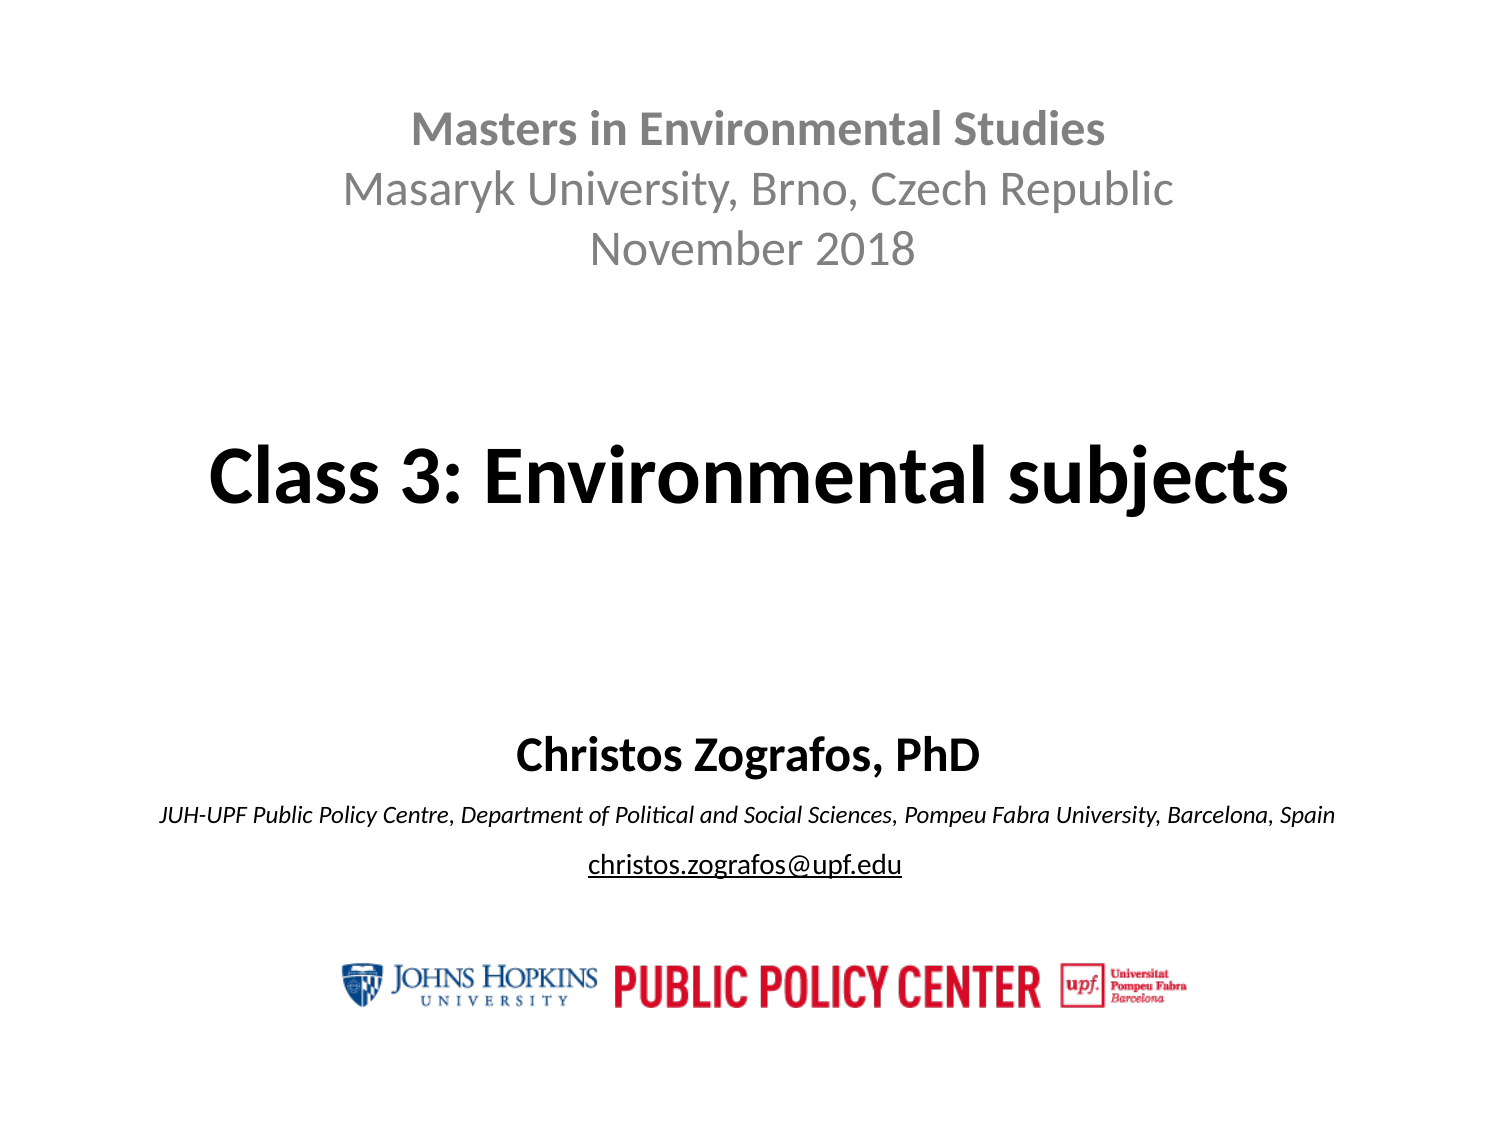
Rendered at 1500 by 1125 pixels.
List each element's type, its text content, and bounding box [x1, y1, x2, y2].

subtitle Christos Zografos, PhD JUH-UPF Public Policy Centre, Department of Political and Social Sciences, Pompeu Fabra University, Barcelona, Spain christos.zografos@upf.edu [50, 637, 1448, 925]
picture [306, 933, 1194, 1033]
title Class 3: Environmental subjects [112, 349, 1388, 591]
text_box Masters in Environmental Studies Masaryk University, Brno, Czech Republic November 2018 [50, 64, 1467, 306]
